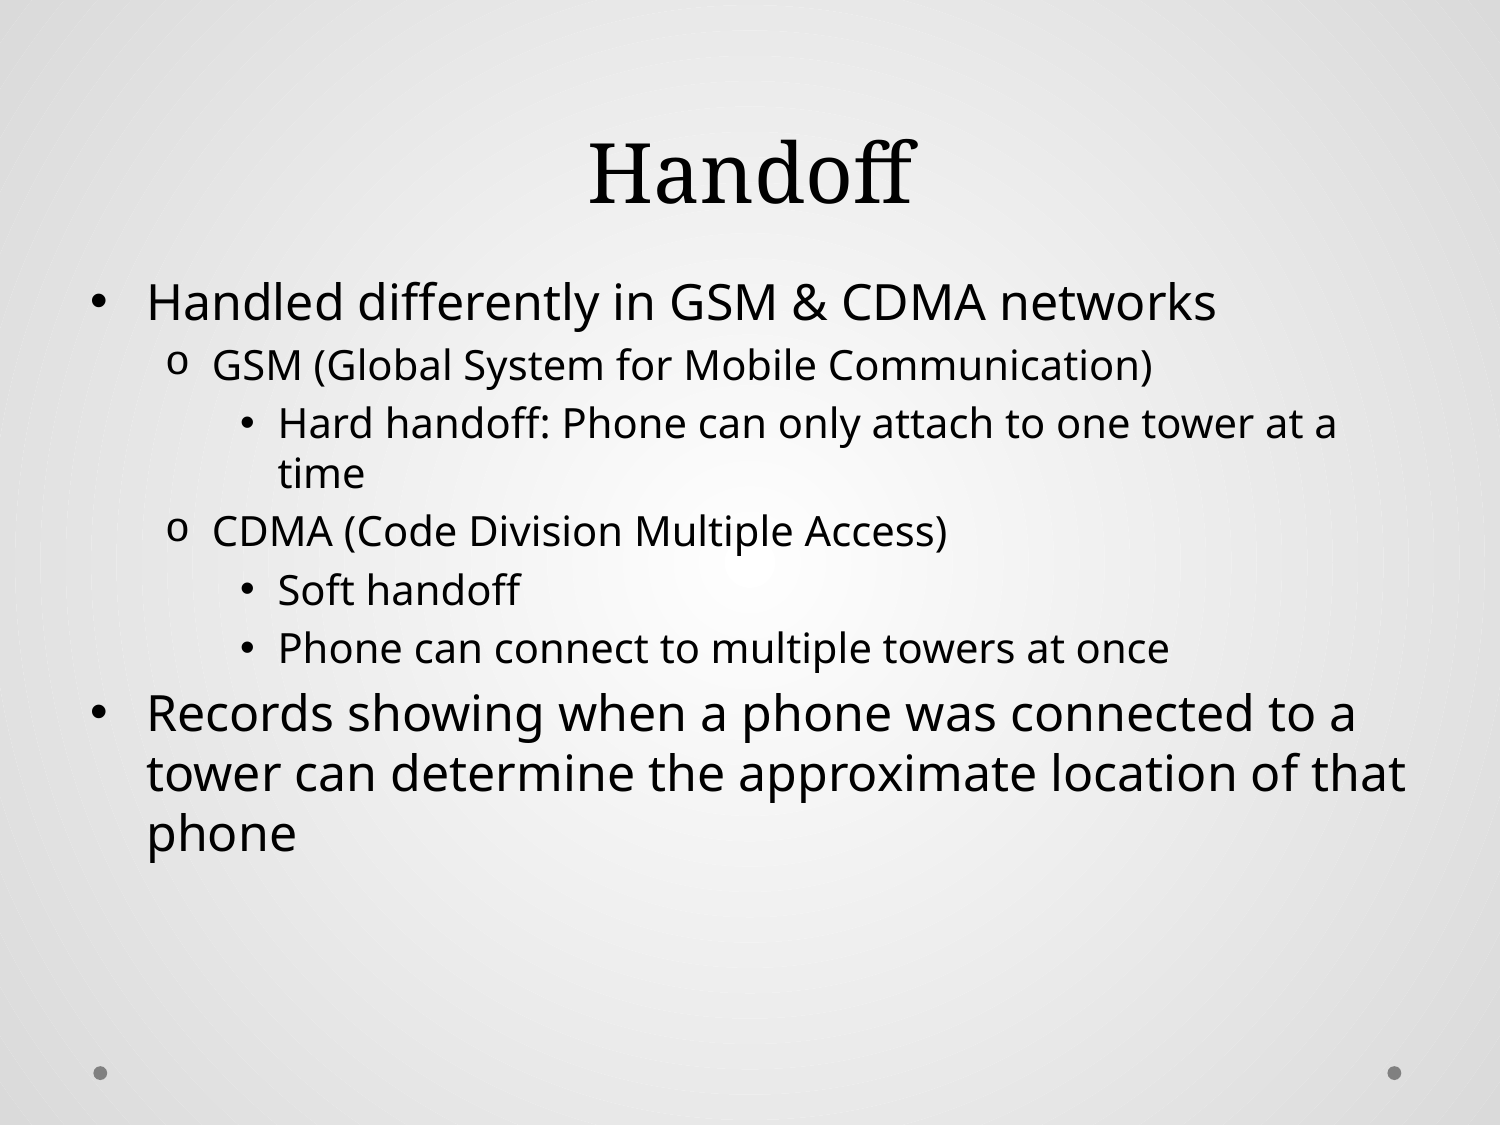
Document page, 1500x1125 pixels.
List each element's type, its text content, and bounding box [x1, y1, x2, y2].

list Handled differently in GSM & CDMA networks GSM (Global System for Mobile Communication) Hard handoff: Phone can only attach to one tower at a time CDMA (Code Division Multiple Access) Soft handoff Phone can connect to multiple towers at once Records showing when a phone was connected to a tower can determine the approximate location of that phone [75, 262, 1425, 1005]
title Handoff [75, 36, 1425, 229]
